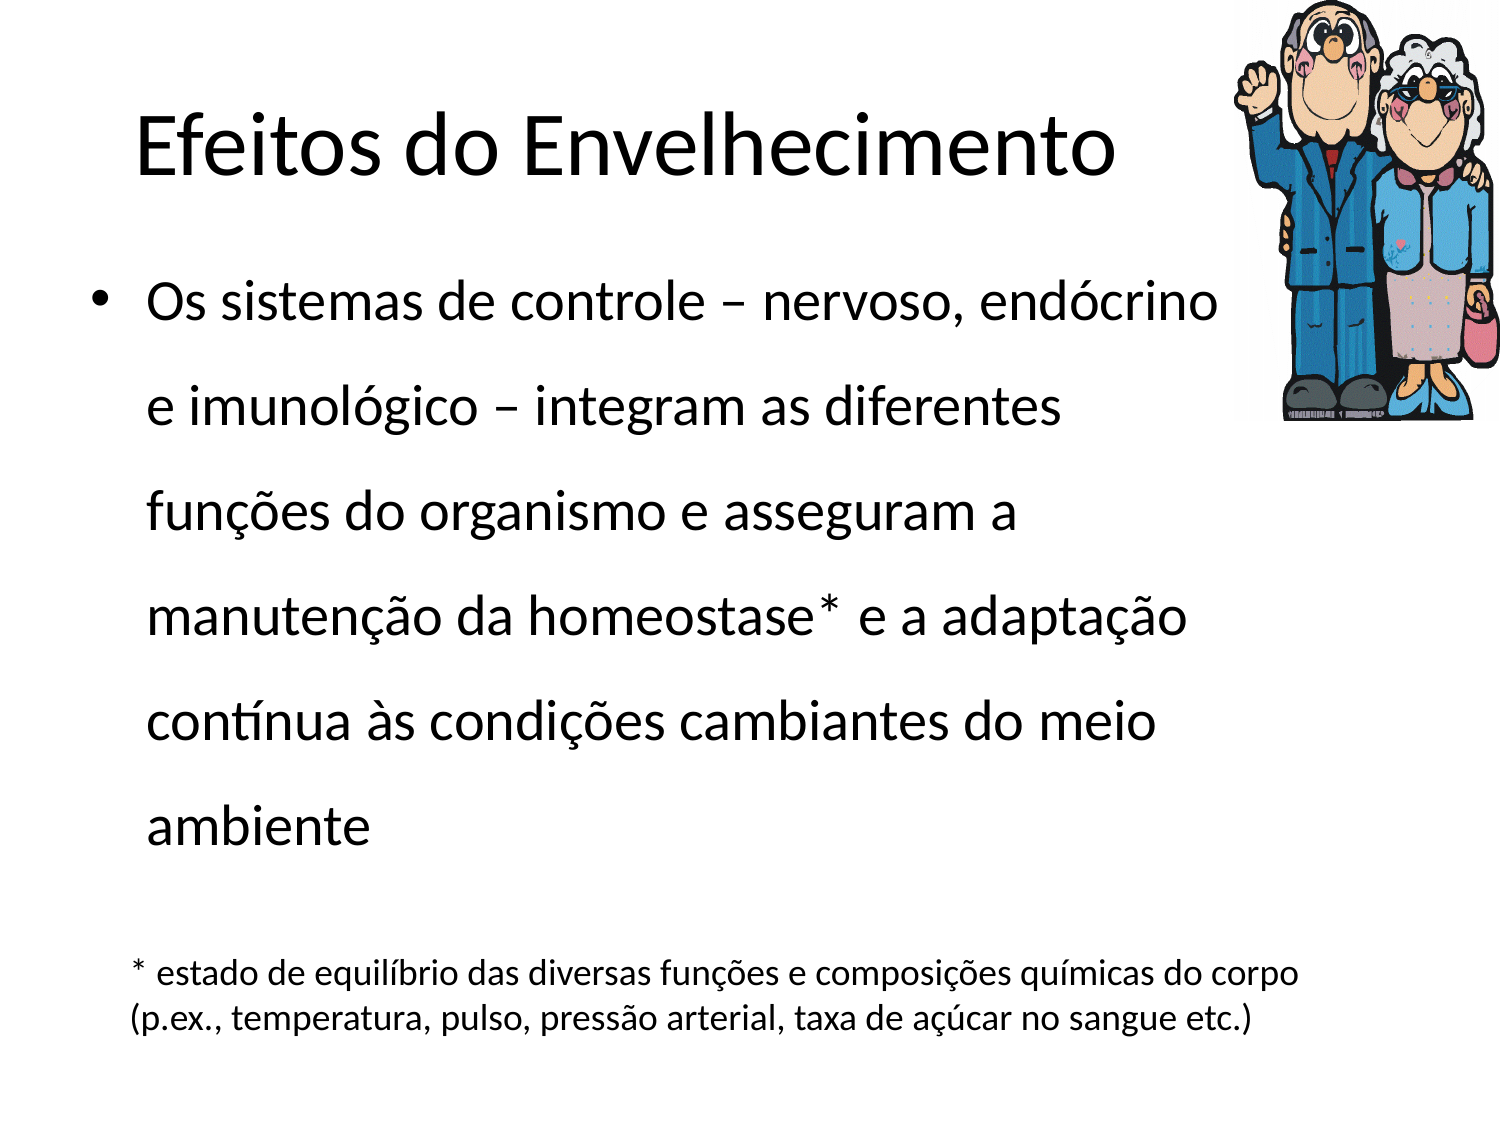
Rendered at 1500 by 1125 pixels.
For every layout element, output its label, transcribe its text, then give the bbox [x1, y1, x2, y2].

picture [1234, 0, 1500, 421]
title Efeitos do Envelhecimento [29, 45, 1225, 233]
list Os sistemas de controle – nervoso, endócrino e imunológico – integram as diferentes funções do organismo e asseguram a manutenção da homeostase* e a adaptação contínua às condições cambiantes do meio ambiente [75, 219, 1247, 1071]
text_box * estado de equilíbrio das diversas funções e composições químicas do corpo (p.ex., temperatura, pulso, pressão arterial, taxa de açúcar no sangue etc.) [114, 940, 1316, 1046]
